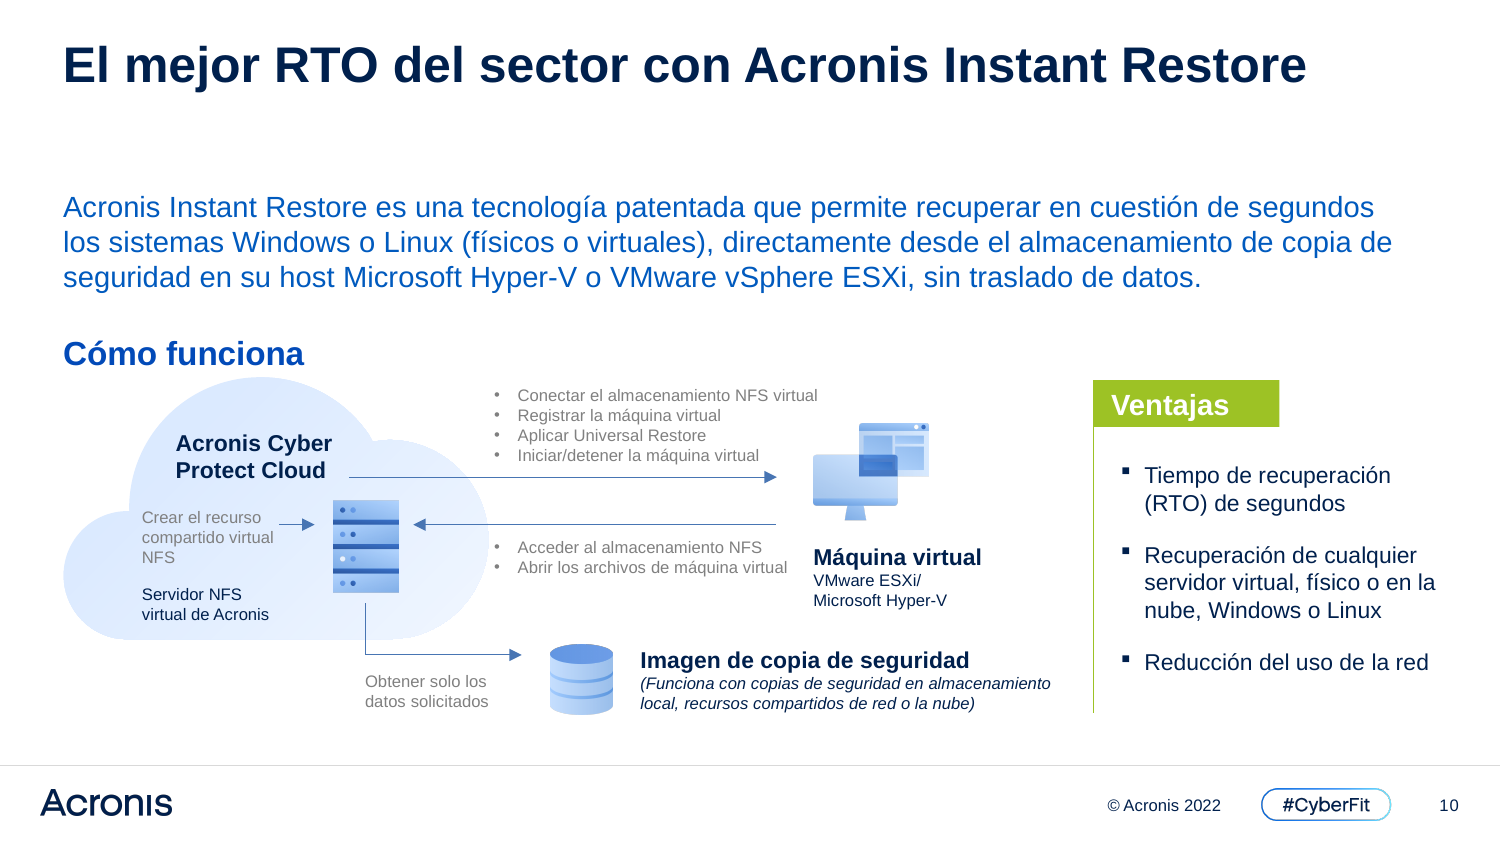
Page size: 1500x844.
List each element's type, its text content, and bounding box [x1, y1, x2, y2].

picture [333, 500, 399, 593]
text_box Acronis Cyber Protect Cloud [160, 420, 383, 491]
text_box El mejor RTO del sector con Acronis Instant Restore [62, 38, 1436, 169]
text_box Conectar el almacenamiento NFS virtual Registrar la máquina virtual Aplicar Universal Restore Iniciar/detener la máquina virtual [479, 377, 855, 473]
text_box Imagen de copia de seguridad (Funciona con copias de seguridad en almacenamiento local, recursos compartidos de red o la nube) [625, 637, 1081, 721]
text_box Acronis Instant Restore es una tecnología patentada que permite recuperar en cuestión de segundos los sistemas Windows o Linux (físicos o virtuales), directamente desde el almacenamiento de copia de seguridad en su host Microsoft Hyper-V o VMware vSphere ESXi, sin traslado de datos. [48, 180, 1436, 301]
text_box Acceder al almacenamiento NFS Abrir los archivos de máquina virtual [479, 529, 820, 584]
picture [40, 789, 172, 816]
text_box Cómo funciona [48, 321, 453, 380]
picture [550, 644, 613, 716]
text_box Ventajas [1094, 380, 1280, 427]
text_box Crear el recurso compartido virtual NFS [127, 499, 297, 575]
text_box [63, 423, 488, 640]
text_box Obtener solo los datos solicitados [350, 663, 512, 718]
picture [813, 413, 929, 530]
picture [1260, 788, 1392, 821]
text_box [163, 377, 358, 420]
text_box Servidor NFS virtual de Acronis [127, 576, 307, 631]
text_box Tiempo de recuperación (RTO) de segundos Recuperación de cualquier servidor virtual, físico o en la nube, Windows o Linux Reducción del uso de la red [1105, 453, 1454, 683]
text_box Máquina virtual VMware ESXi/ Microsoft Hyper-V [813, 542, 1040, 625]
